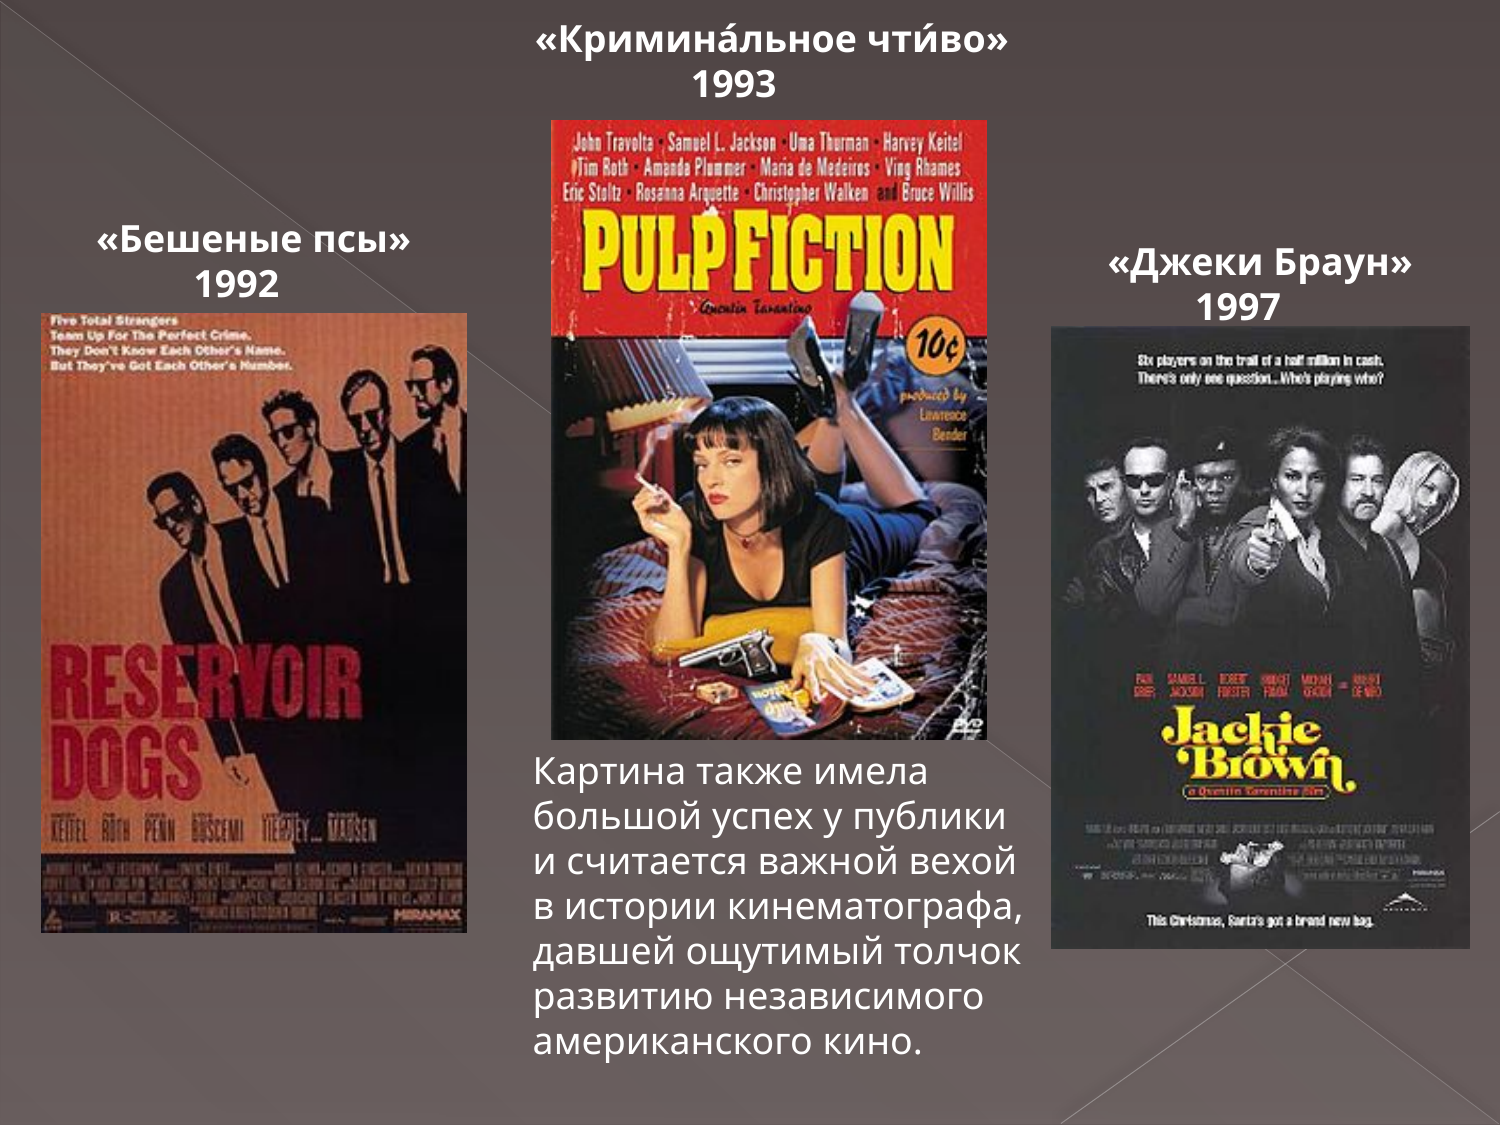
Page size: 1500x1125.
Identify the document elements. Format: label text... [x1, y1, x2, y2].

text_box «Кримина́льное чти́во» 1993 [520, 7, 1025, 112]
picture [1050, 326, 1470, 949]
picture [551, 120, 987, 740]
picture [41, 313, 467, 933]
text_box «Бешеные псы» 1992 [81, 207, 427, 301]
text_box Картина также имела большой успех у публики и считается важной вехой в истории кинематографа, давшей ощутимый толчок развитию независимого американского кино. [517, 739, 1051, 1070]
text_box «Джеки Браун» 1997 [1092, 230, 1428, 313]
